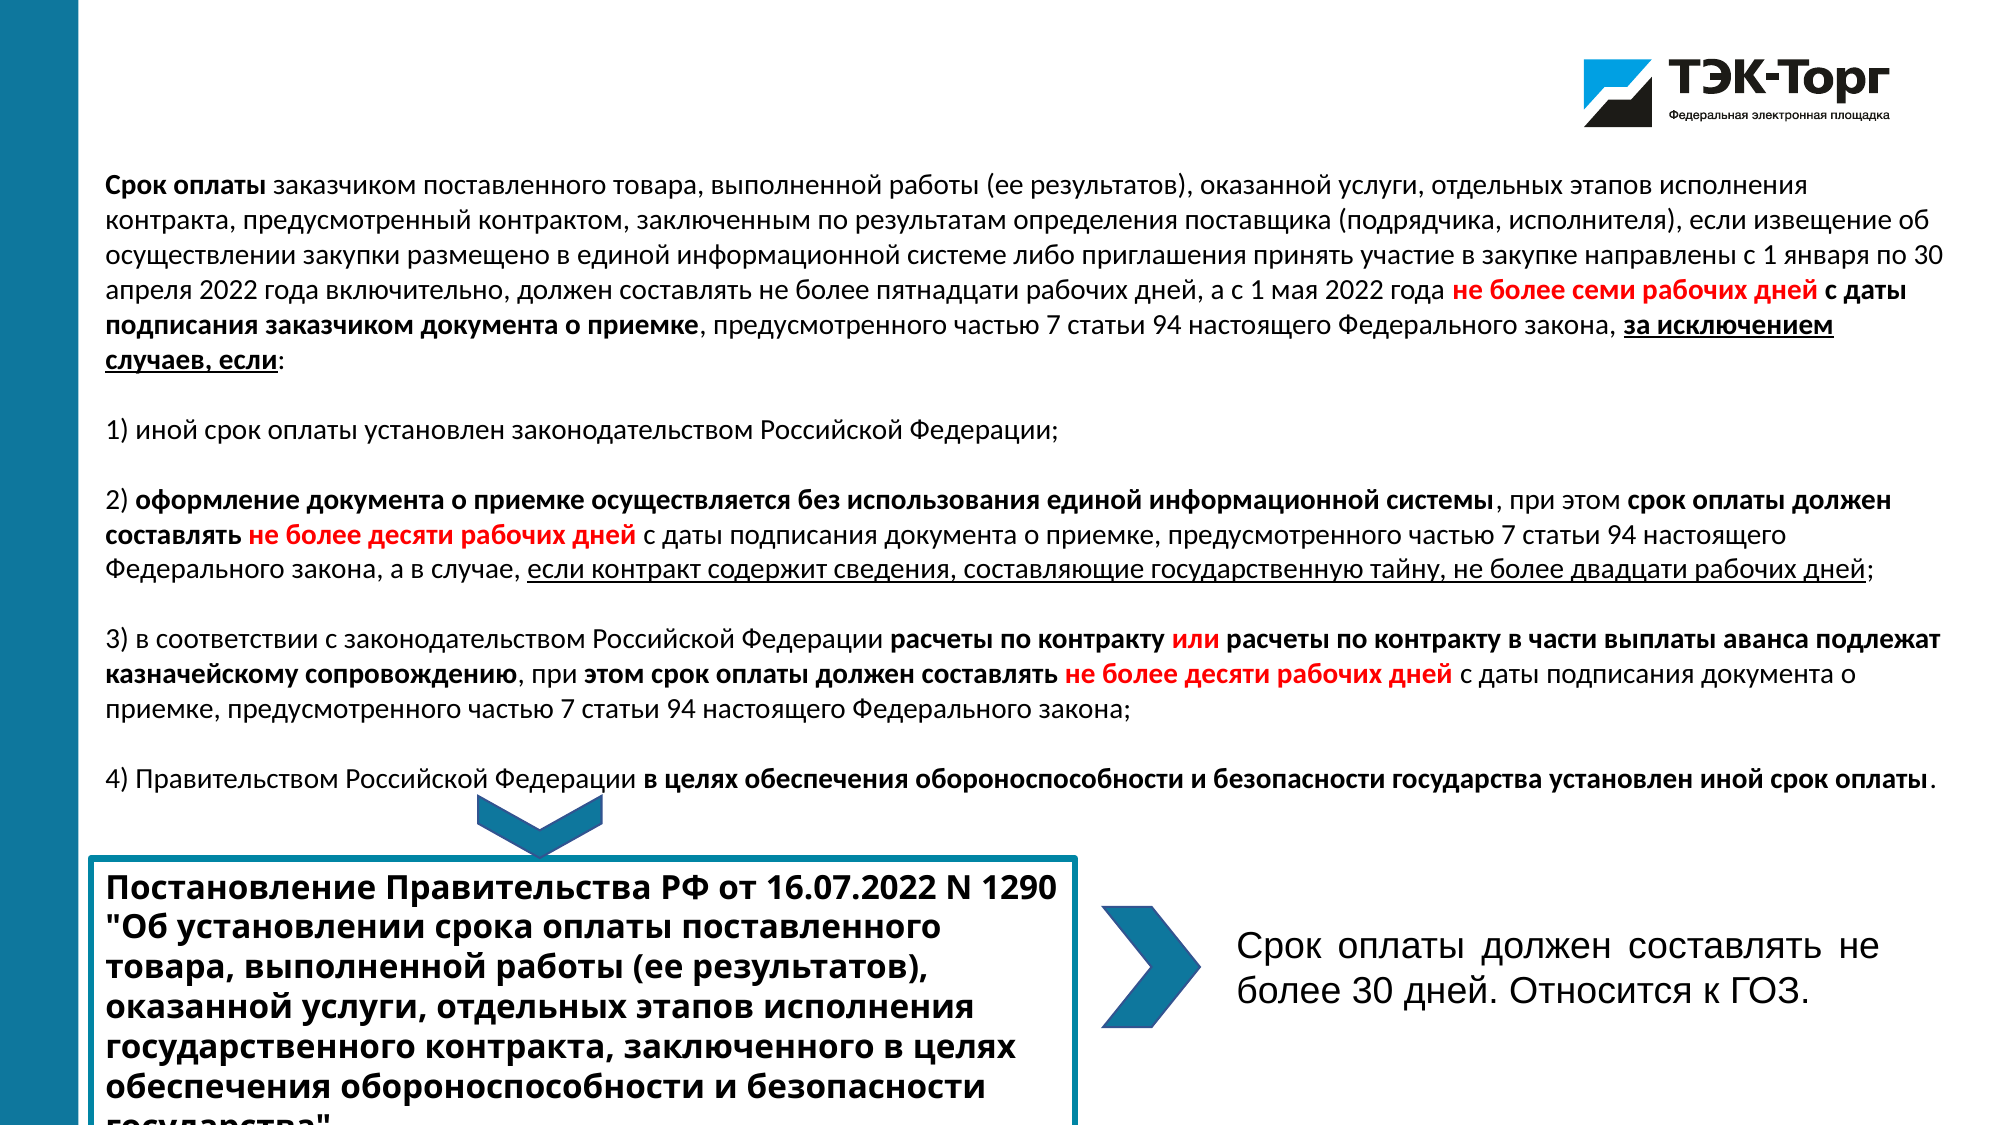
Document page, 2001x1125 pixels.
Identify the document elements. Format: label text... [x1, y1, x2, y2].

text_box [1100, 905, 1202, 1029]
text_box Срок оплаты заказчиком поставленного товара, выполненной работы (ее результатов), оказанной услуги, отдельных этапов исполнения контракта, предусмотренный контрактом, заключенным по результатам определения поставщика (подрядчика, исполнителя), если извещение об осуществлении закупки размещено в единой информационной системе либо приглашения принять участие в закупке направлены с 1 января по 30 апреля 2022 года включительно, должен составлять не более пятнадцати рабочих дней, а с 1 мая 2022 года не более семи рабочих дней с даты подписания заказчиком документа о приемке, предусмотренного частью 7 статьи 94 настоящего Федерального закона, за исключением случаев, если: 1) иной срок оплаты установлен законодательством Российской Федерации; 2) оформление документа о приемке осуществляется без использования единой информационной системы, при этом срок оплаты должен составлять не более десяти рабочих дней с даты подписания документа о приемке, предусмотренного частью 7 статьи 94 настоящего Федерального закона, а в случае, если контракт содержит сведения, составляющие государственную тайну, не более двадцати рабочих дней; 3) в соответствии с законодательством Российской Федерации расчеты по контракту или расчеты по контракту в части выплаты аванса подлежат казначейскому сопровождению, при этом срок оплаты должен составлять не более десяти рабочих дней с даты подписания документа о приемке, предусмотренного частью 7 статьи 94 настоящего Федерального закона; 4) Правительством Российской Федерации в целях обеспечения обороноспособности и безопасности государства установлен иной срок оплаты. [90, 157, 1961, 802]
text_box Срок оплаты должен составлять не более 30 дней. Относится к ГОЗ. [1221, 913, 1896, 1019]
text_box [477, 794, 603, 860]
text_box Постановление Правительства РФ от 16.07.2022 N 1290 "Об установлении срока оплаты поставленного товара, выполненной работы (ее результатов), оказанной услуги, отдельных этапов исполнения государственного контракта, заключенного в целях обеспечения обороноспособности и безопасности государства" [90, 858, 1075, 1125]
